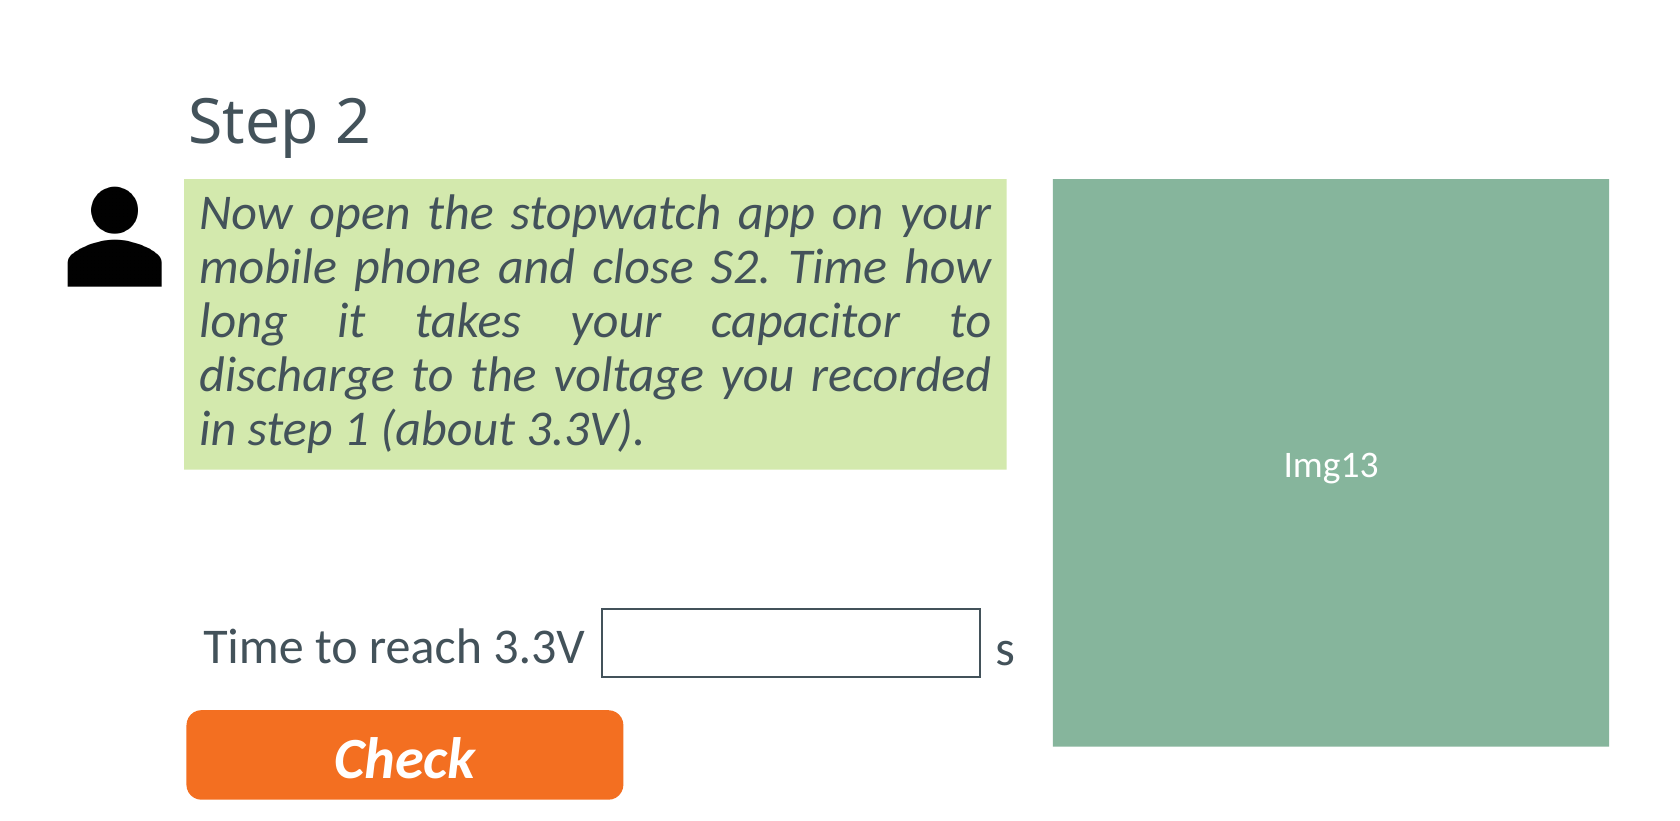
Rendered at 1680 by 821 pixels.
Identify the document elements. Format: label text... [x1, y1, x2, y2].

text_box Time to reach 3.3V [188, 606, 600, 682]
picture [43, 166, 185, 307]
text_box Img13 [1052, 178, 1610, 748]
text_box Check [185, 709, 625, 801]
text_box [601, 608, 980, 678]
text_box s [980, 607, 1030, 683]
title Step 2 [173, 43, 1433, 203]
list Now open the stopwatch app on your mobile phone and close S2. Time how long it takes your capacitor to discharge to the voltage you recorded in step 1 (about 3.3V). [184, 179, 1007, 470]
